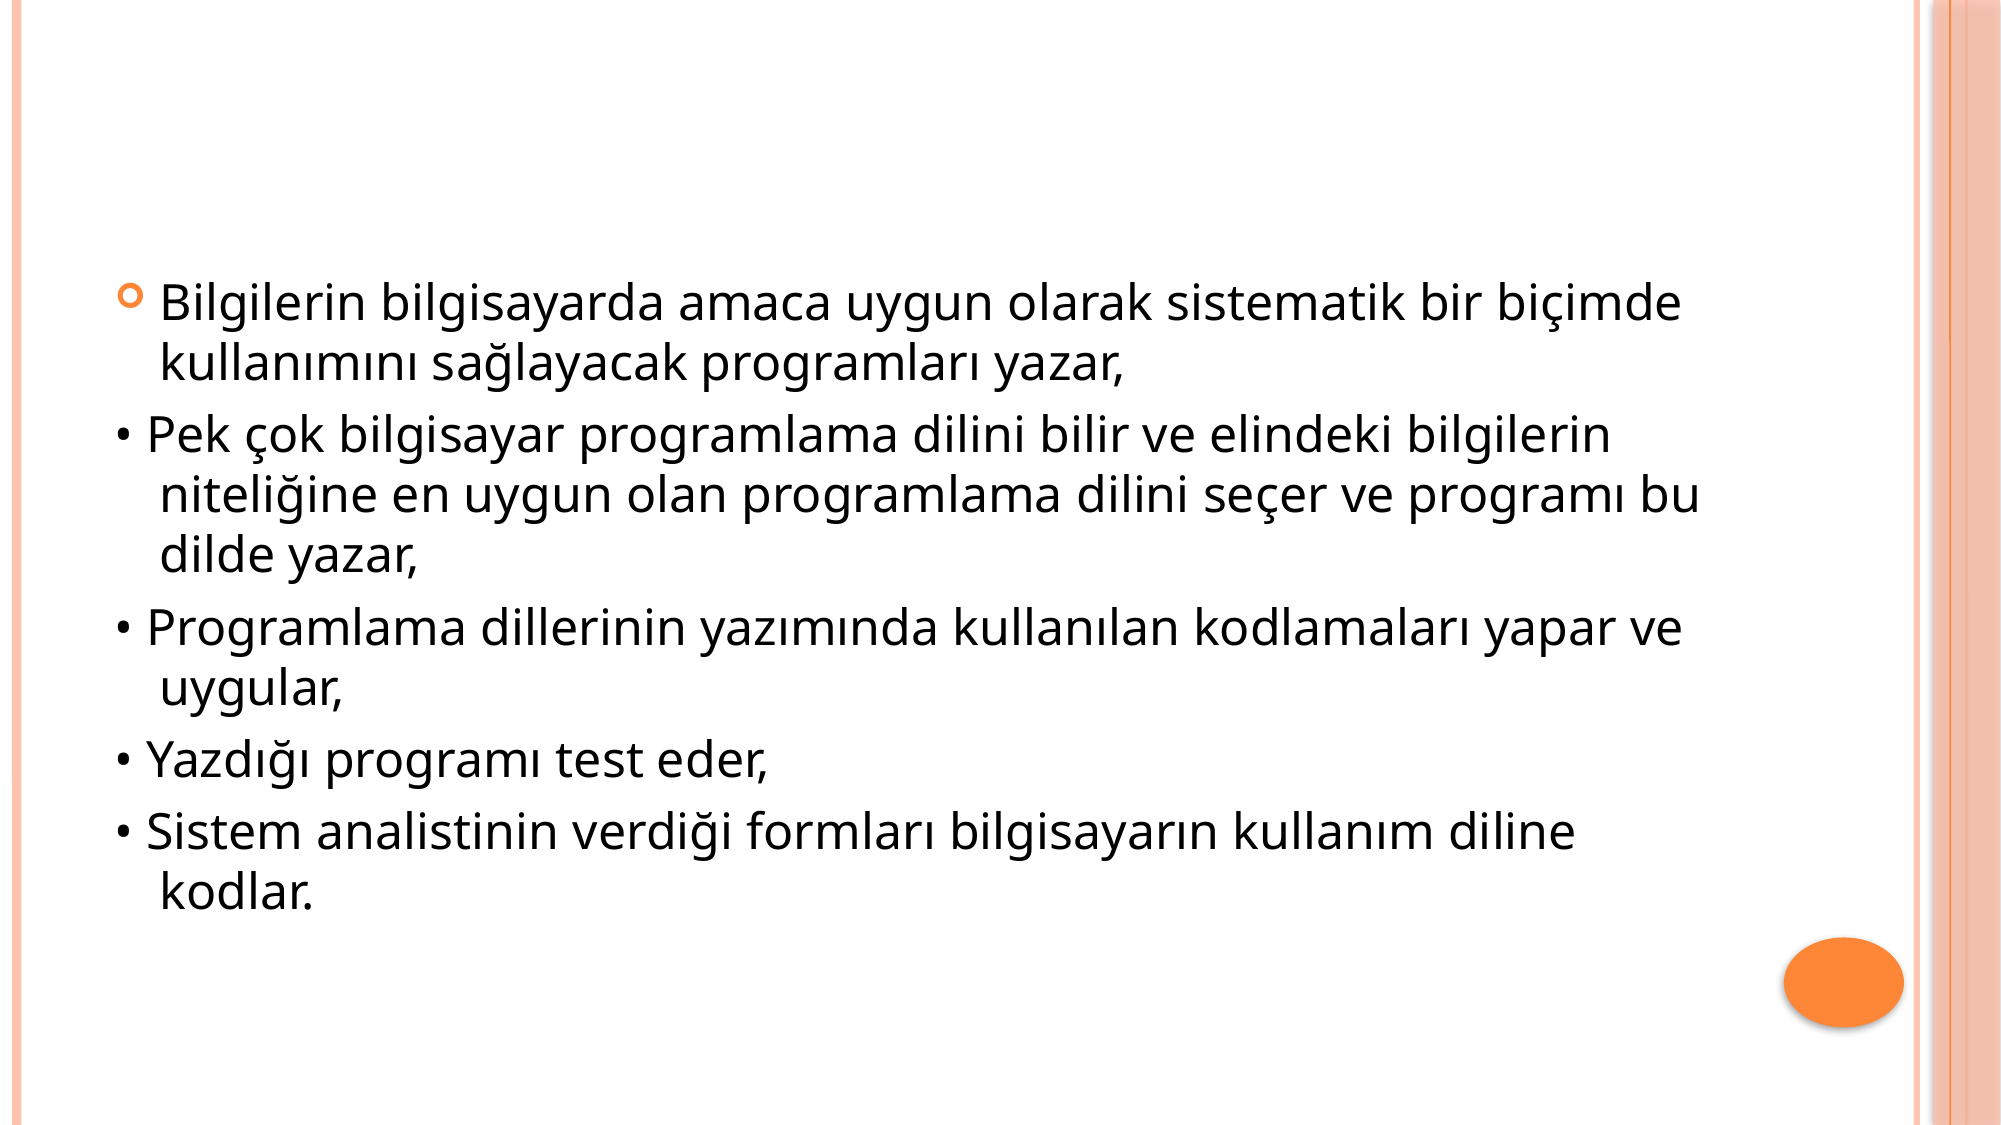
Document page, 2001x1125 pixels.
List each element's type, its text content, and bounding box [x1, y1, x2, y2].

list Bilgilerin bilgisayarda amaca uygun olarak sistematik bir biçimde kullanımını sağlayacak programları yazar, • Pek çok bilgisayar programlama dilini bilir ve elindeki bilgilerin niteliğine en uygun olan programlama dilini seçer ve programı bu dilde yazar, • Programlama dillerinin yazımında kullanılan kodlamaları yapar ve uygular, • Yazdığı programı test eder, • Sistem analistinin verdiği formları bilgisayarın kullanım diline kodlar. [99, 262, 1734, 1062]
